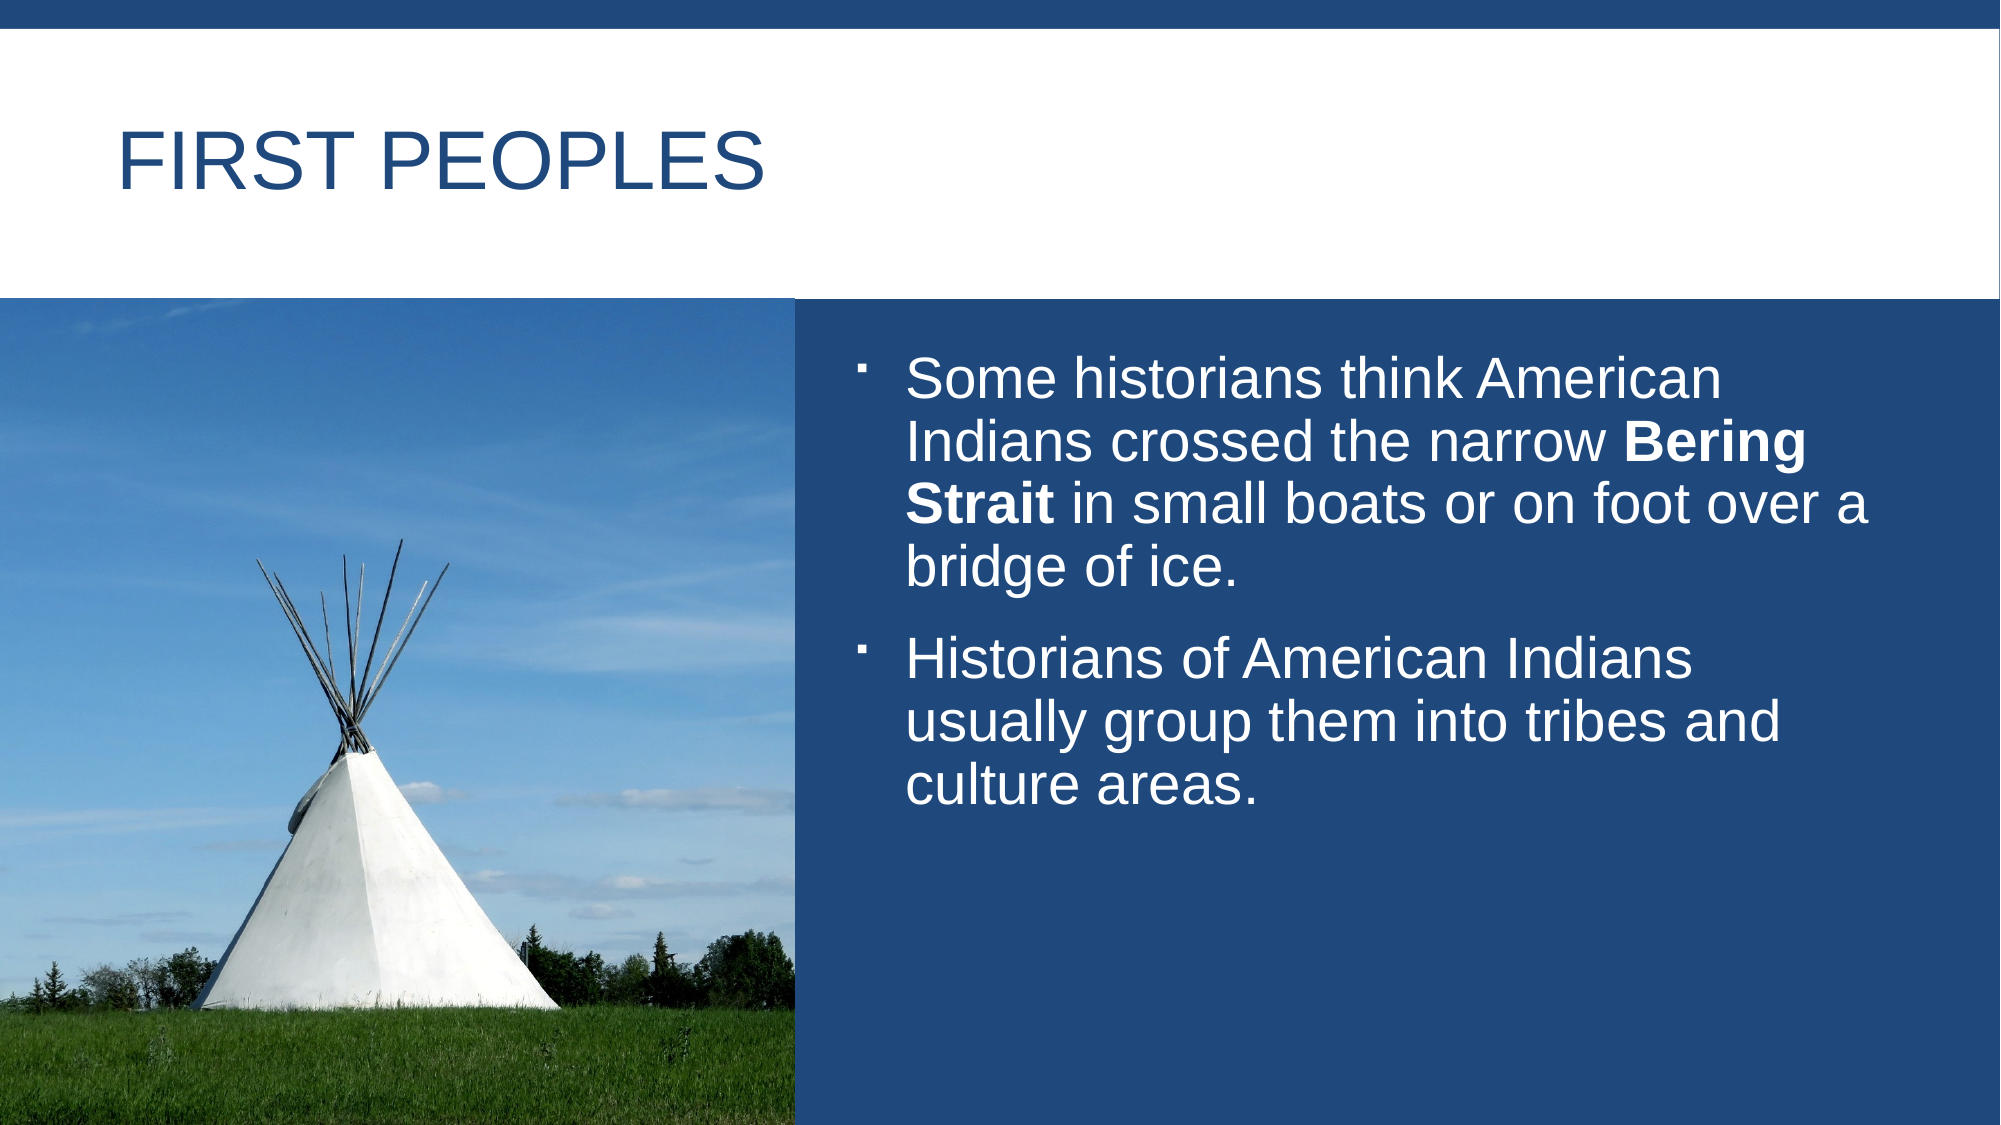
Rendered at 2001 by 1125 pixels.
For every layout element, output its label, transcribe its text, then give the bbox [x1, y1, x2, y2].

picture [0, 298, 795, 1125]
list Some historians think American Indians crossed the narrow Bering Strait in small boats or on foot over a bridge of ice. Historians of American Indians usually group them into tribes and culture areas. [834, 340, 1899, 1079]
title First peoples [101, 46, 1899, 283]
